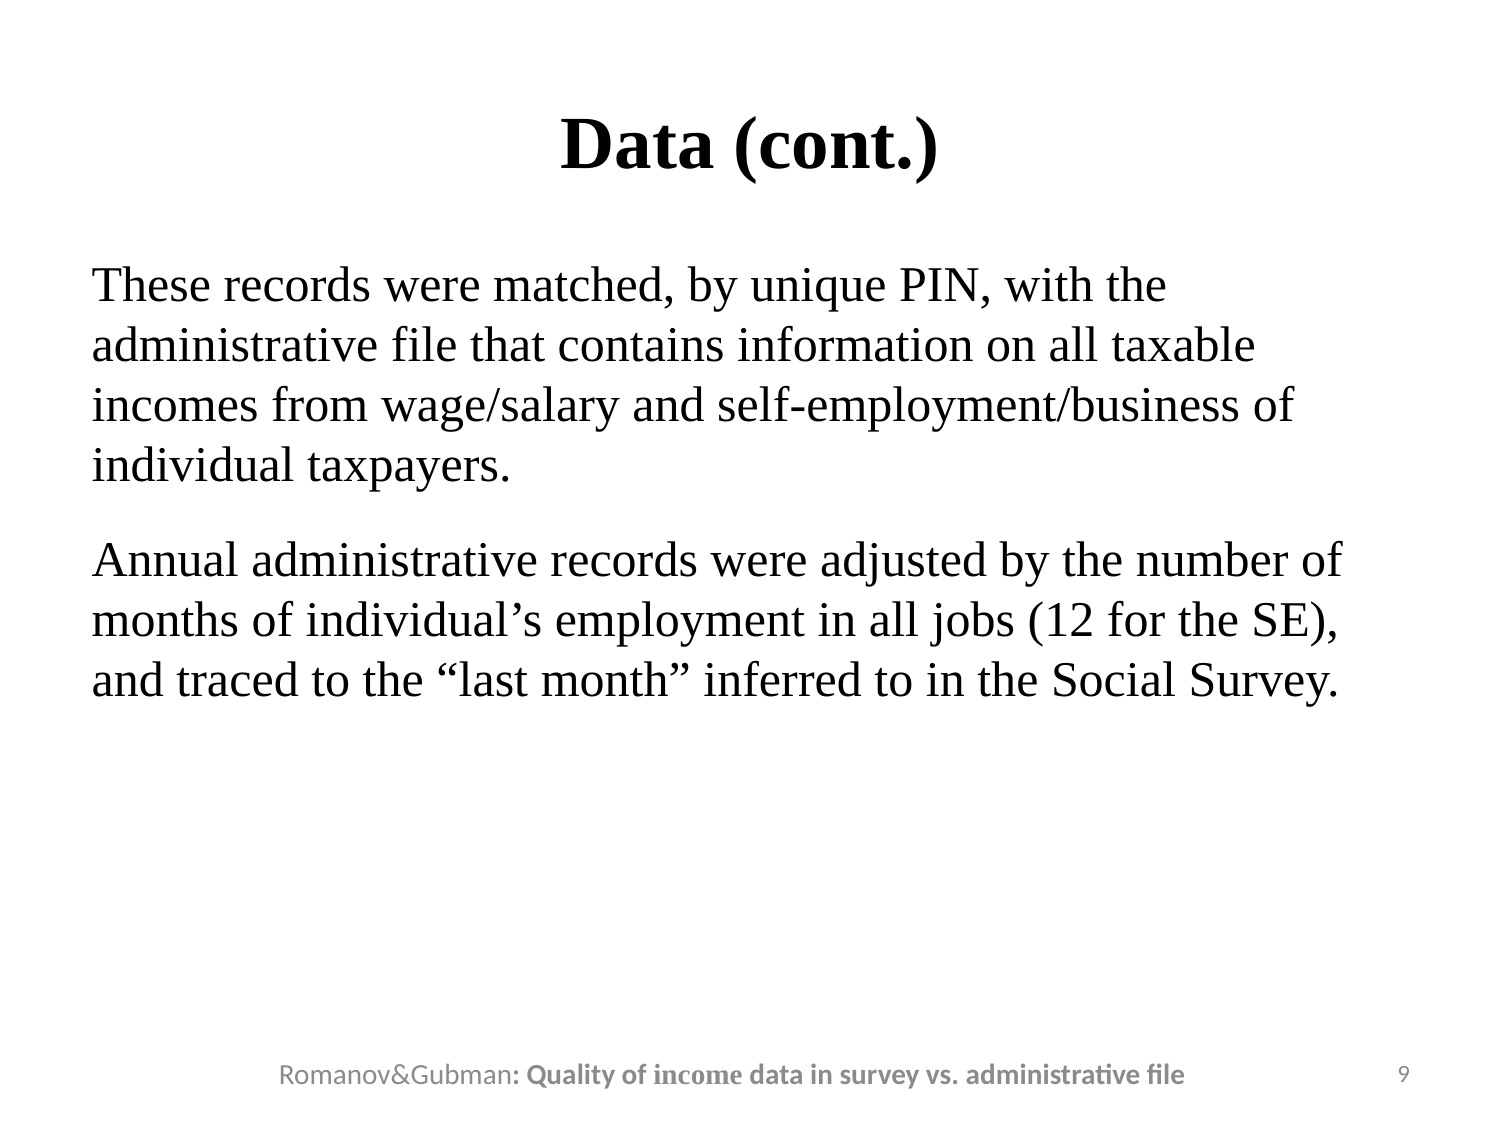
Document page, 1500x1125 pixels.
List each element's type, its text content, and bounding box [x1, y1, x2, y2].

footer Romanov&Gubman: Quality of income data in survey vs. administrative file [135, 1042, 1329, 1103]
list These records were matched, by unique PIN, with the administrative file that contains information on all taxable incomes from wage/salary and self-employment/business of individual taxpayers. Annual administrative records were adjusted by the number of months of individual’s employment in all jobs (12 for the SE), and traced to the “last month” inferred to in the Social Survey. [76, 243, 1427, 1029]
title Data (cont.) [75, 45, 1425, 233]
slide_number 9 [1340, 1042, 1425, 1103]
